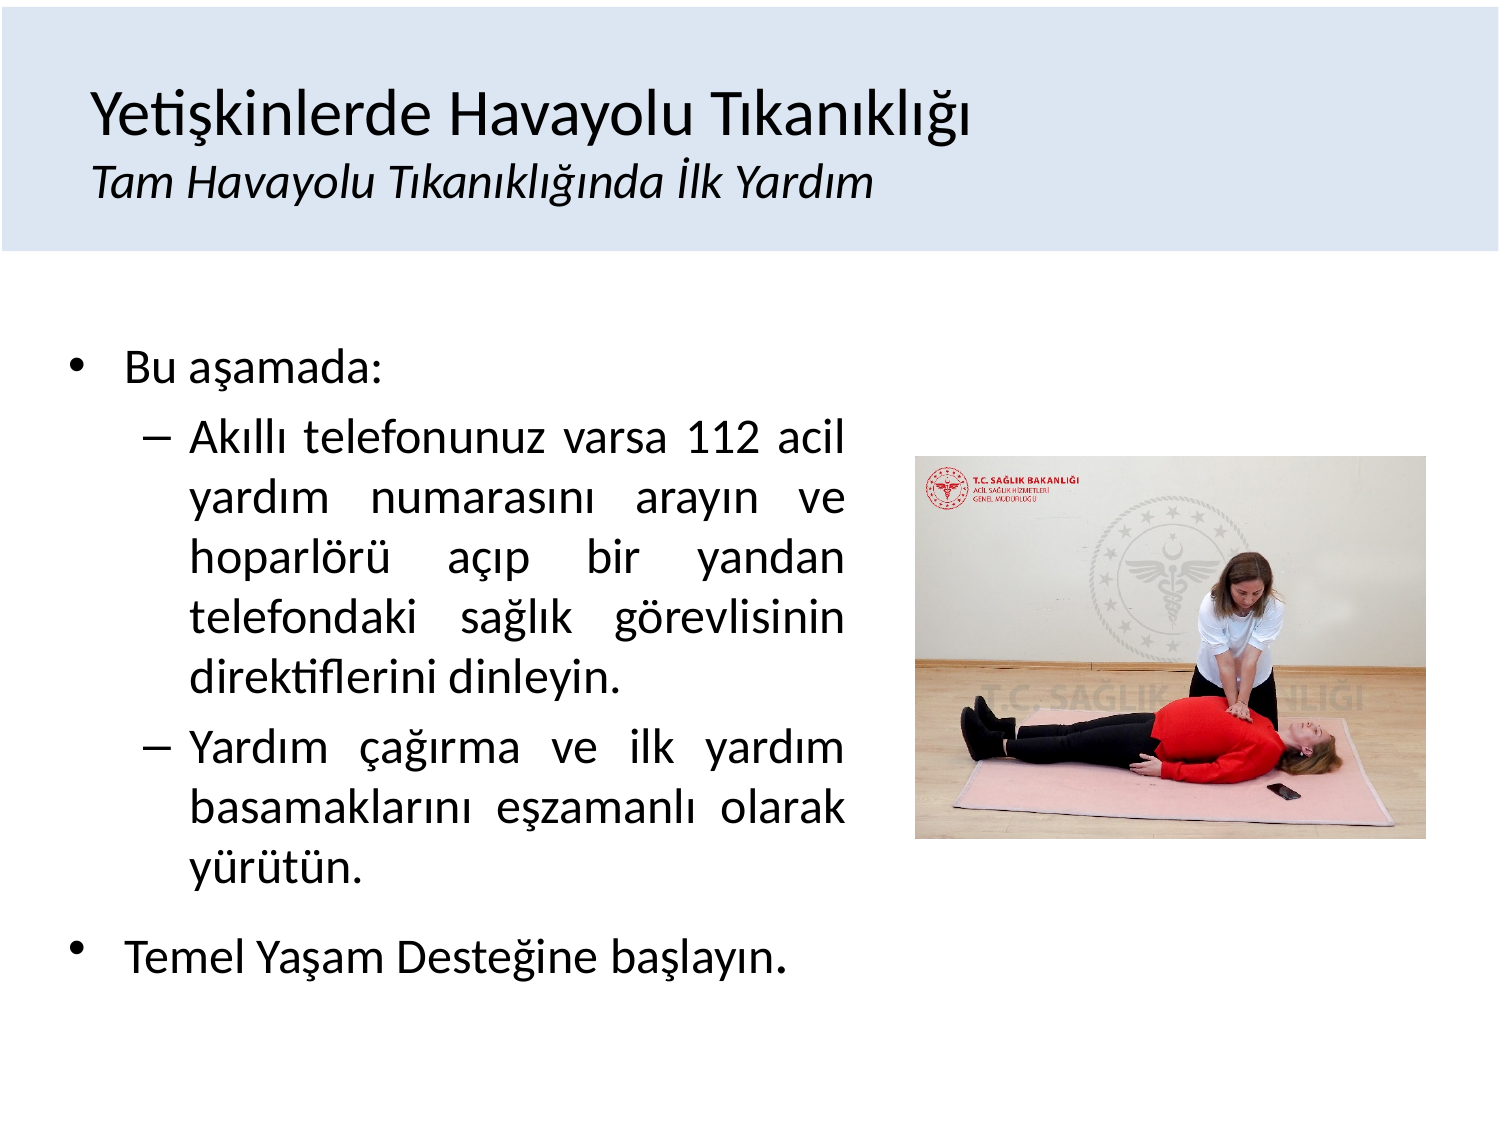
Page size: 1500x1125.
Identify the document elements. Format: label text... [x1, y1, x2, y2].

text_box [0, 5, 1500, 253]
list Bu aşamada: Akıllı telefonunuz varsa 112 acil yardım numarasını arayın ve hoparlörü açıp bir yandan telefondaki sağlık görevlisinin direktiflerini dinleyin. Yardım çağırma ve ilk yardım basamaklarını eşzamanlı olarak yürütün. Temel Yaşam Desteğine başlayın. [53, 326, 862, 941]
title Yetişkinlerde Havayolu Tıkanıklığı Tam Havayolu Tıkanıklığında İlk Yardım [75, 45, 1258, 233]
picture [915, 455, 1426, 840]
